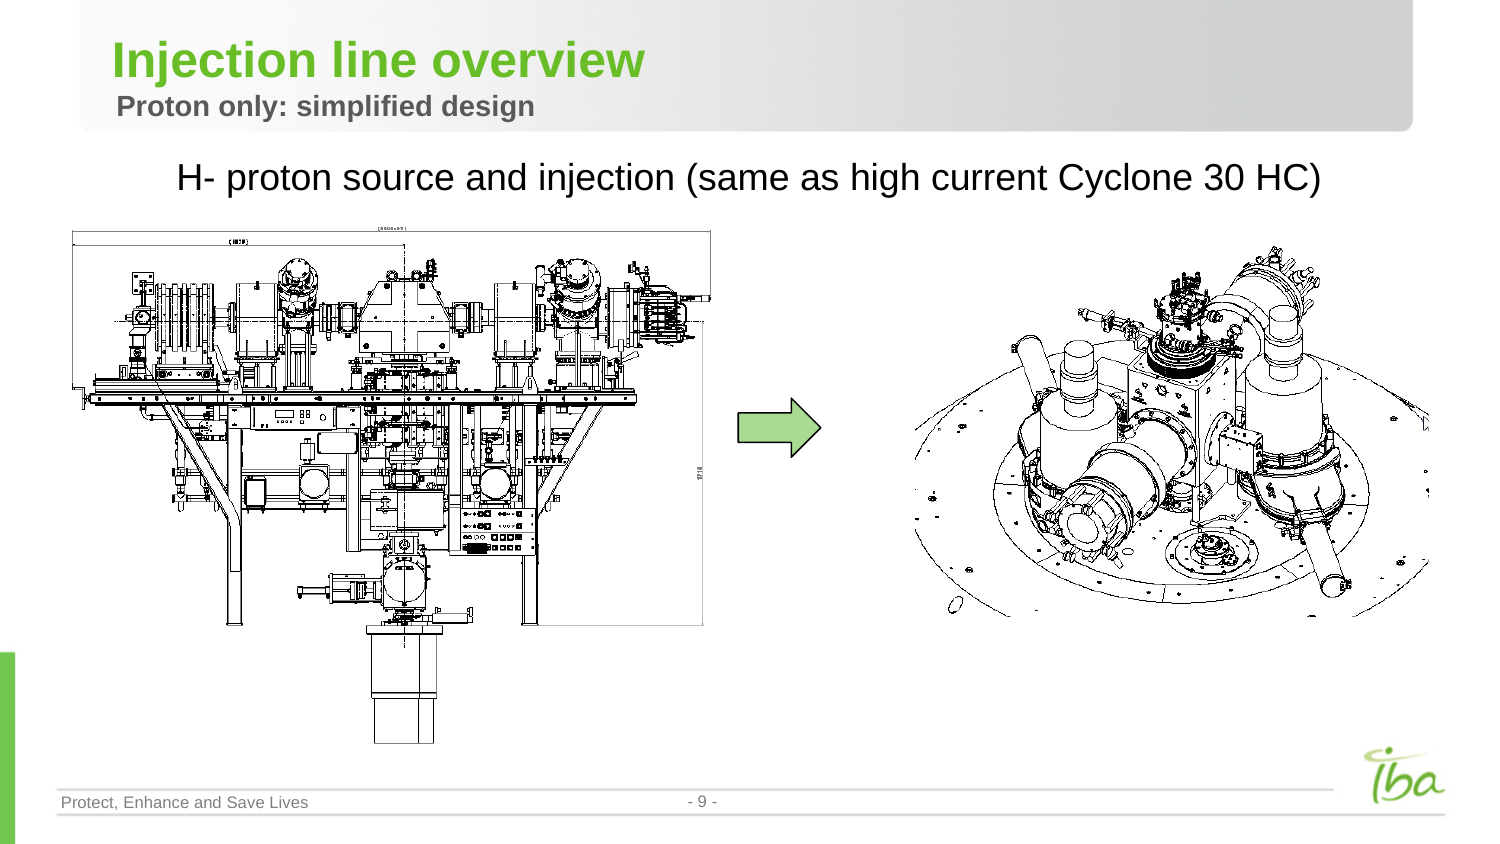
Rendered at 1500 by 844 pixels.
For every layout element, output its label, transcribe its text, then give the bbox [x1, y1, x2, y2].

picture [0, 0, 1500, 844]
subtitle Proton only: simplified design [101, 79, 1152, 135]
text_box [738, 398, 821, 458]
title Injection line overview [96, 31, 1397, 86]
list H- proton source and injection (same as high current Cyclone 30 HC) [100, 145, 1412, 729]
